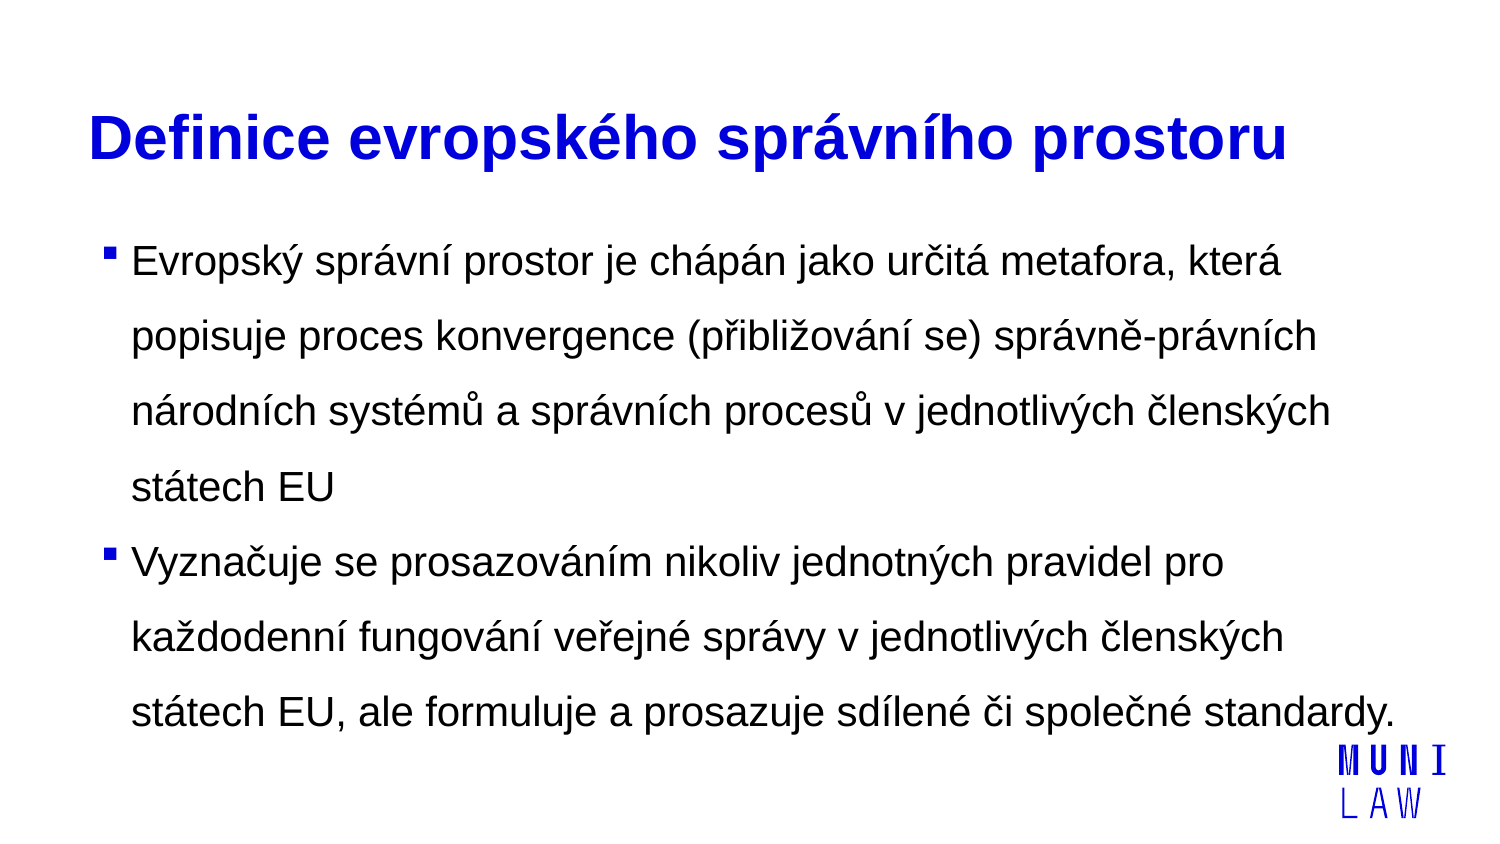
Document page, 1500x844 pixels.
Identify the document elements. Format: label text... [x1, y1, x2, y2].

list Evropský správní prostor je chápán jako určitá metafora, která popisuje proces konvergence (přibližování se) správně-právních národních systémů a správních procesů v jednotlivých členských státech EU Vyznačuje se prosazováním nikoliv jednotných pravidel pro každodenní fungování veřejné správy v jednotlivých členských státech EU, ale formuluje a prosazuje sdílené či společné standardy. [88, 208, 1412, 759]
title Definice evropského správního prostoru [88, 88, 1412, 145]
